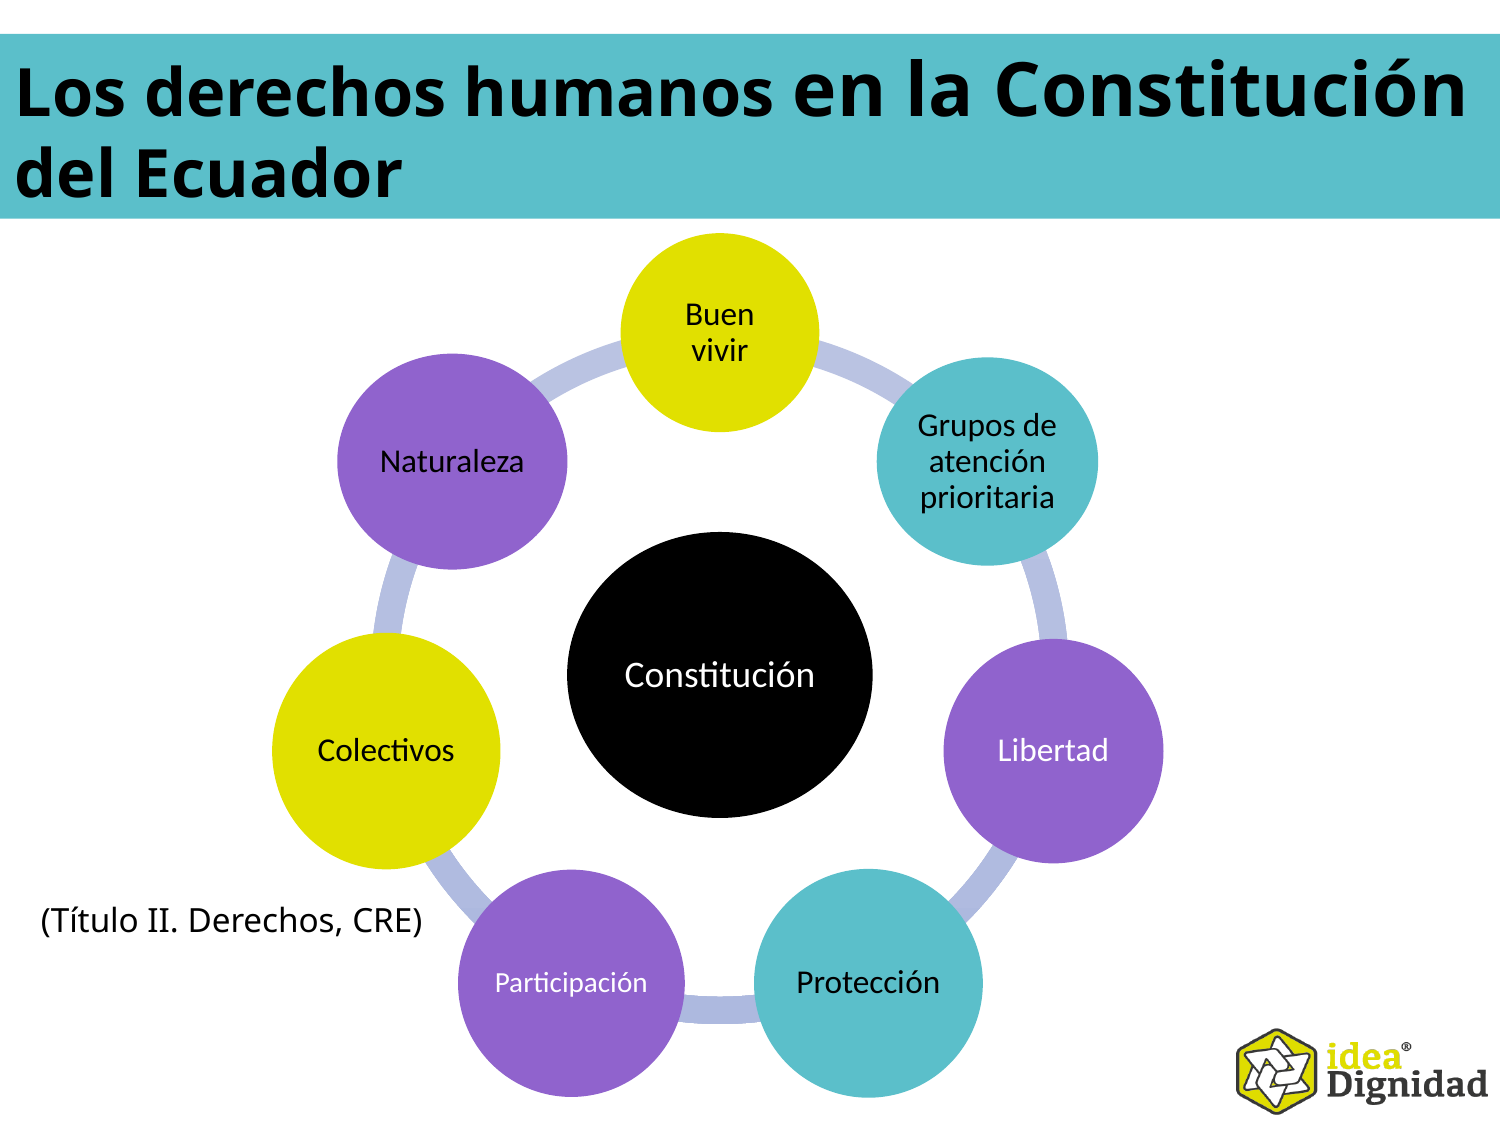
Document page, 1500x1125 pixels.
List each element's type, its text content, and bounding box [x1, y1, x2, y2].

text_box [157, 245, 1279, 1086]
text_box Los derechos humanos en la Constitución del Ecuador [0, 33, 1500, 219]
text_box (Título II. Derechos, CRE) [0, 896, 157, 968]
picture [1230, 1025, 1493, 1118]
